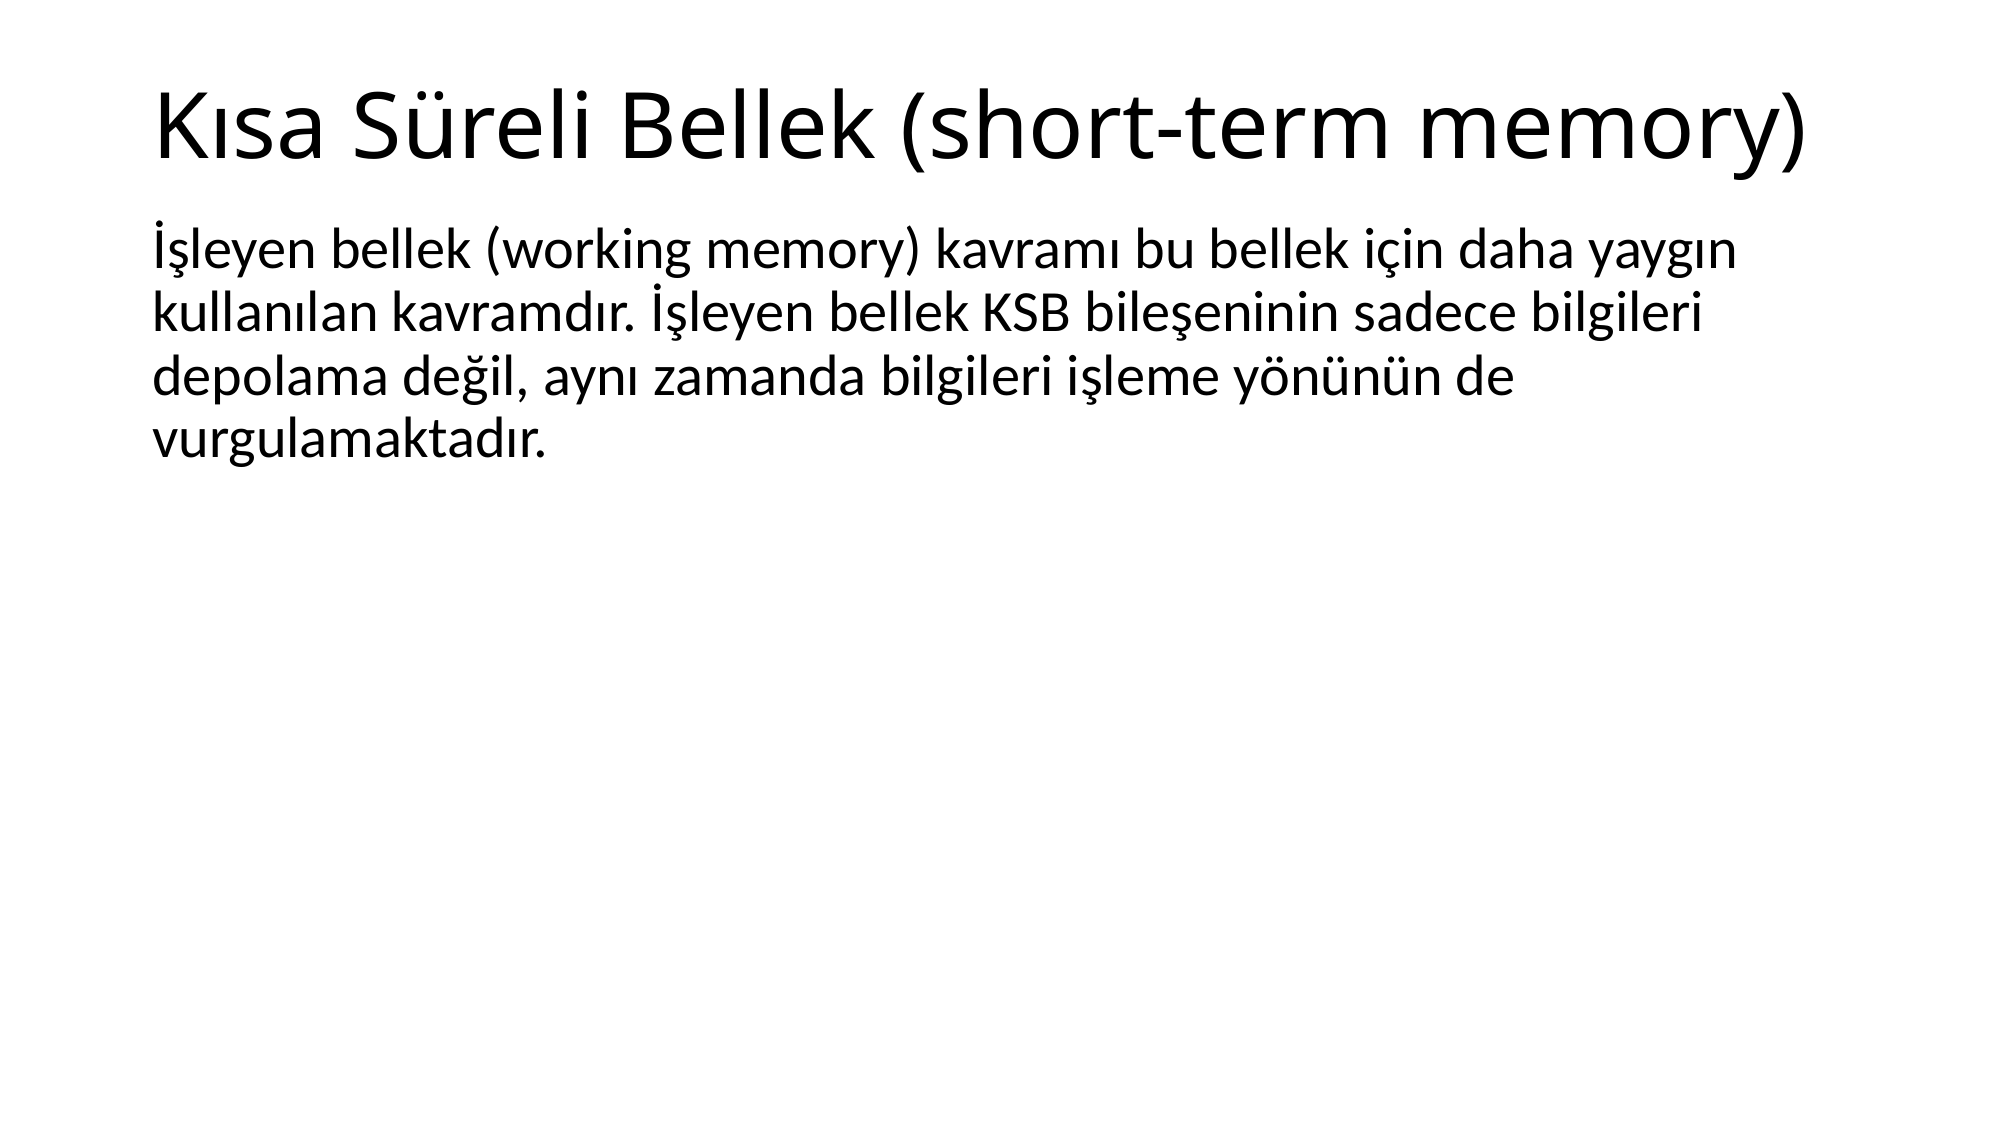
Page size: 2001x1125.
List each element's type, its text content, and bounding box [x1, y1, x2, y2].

title Kısa Süreli Bellek (short-term memory) [137, 59, 1863, 199]
list İşleyen bellek (working memory) kavramı bu bellek için daha yaygın kullanılan kavramdır. İşleyen bellek KSB bileşeninin sadece bilgileri depolama değil, aynı zamanda bilgileri işleme yönünün de vurgulamaktadır. [137, 211, 1863, 1014]
